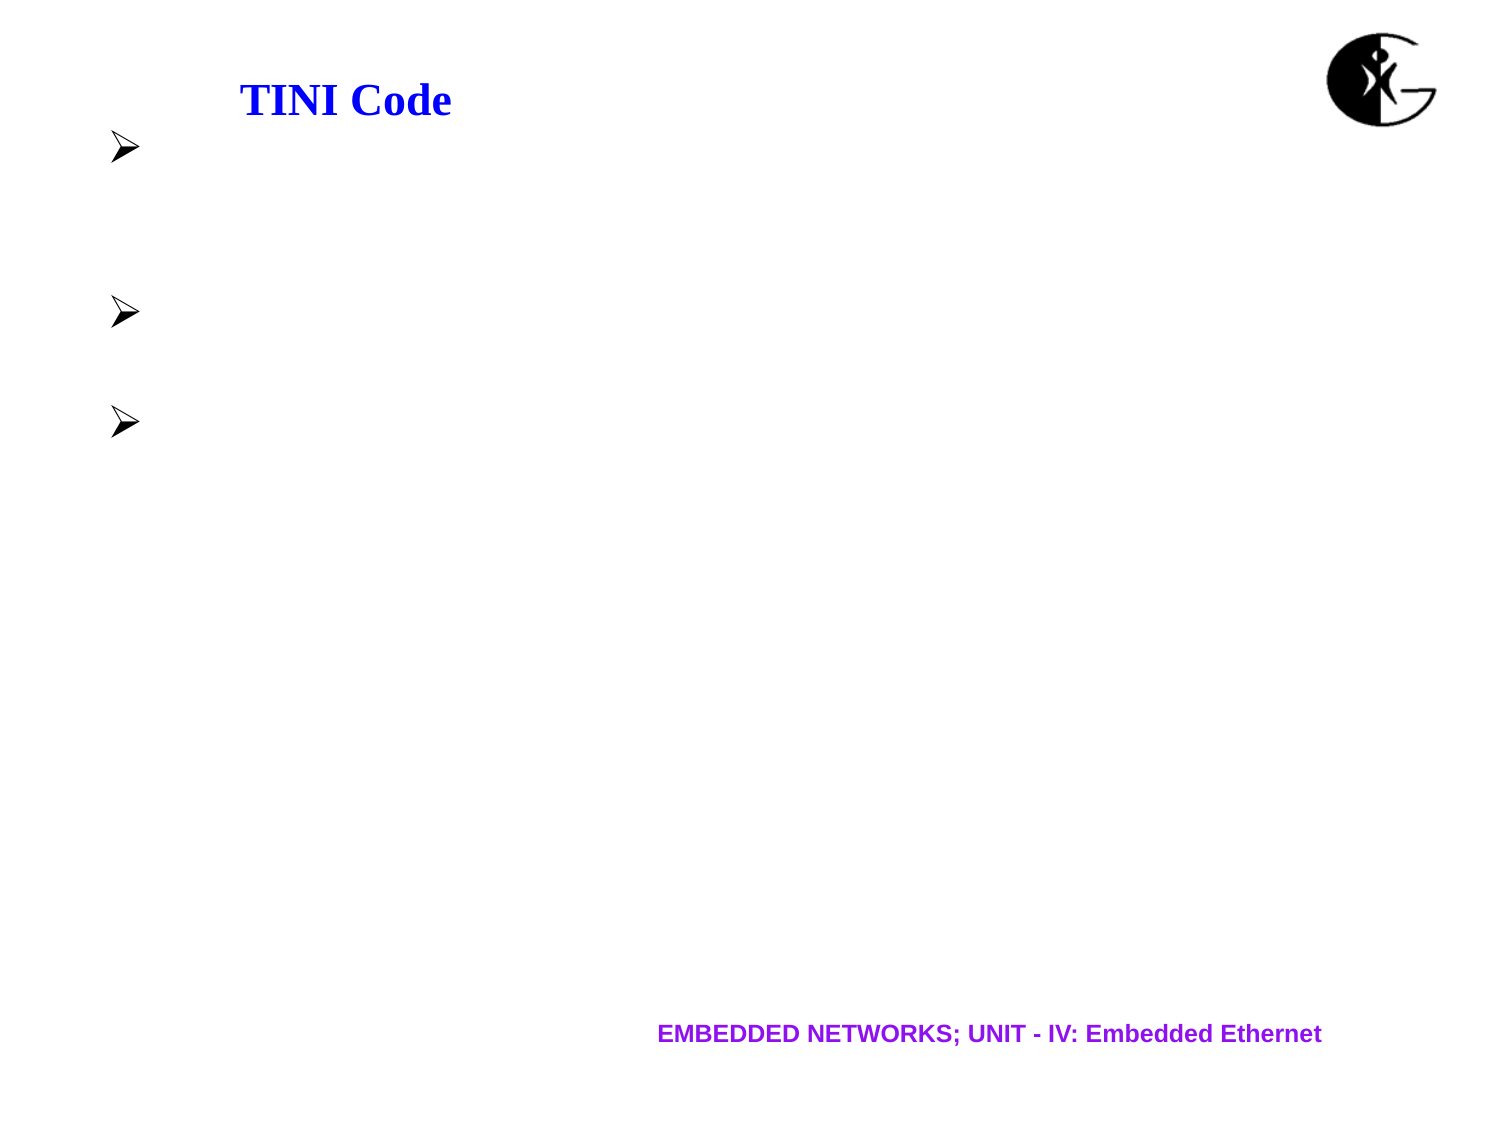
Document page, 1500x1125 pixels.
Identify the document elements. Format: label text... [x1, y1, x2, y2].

footer EMBEDDED NETWORKS; UNIT - IV: Embedded Ethernet [487, 1002, 1338, 1063]
list TINI Code TINI users can also use UDP to communicate with remote hosts. Java’s java.net.DatagramSocket class includes methods for sending and receiving UDP datagrams. If we run the TINI application from a Telnet session, the status messages display in the Telnet window. To kill a process, type ps at the command prompt to obtain a list of the processes currently running and the number assigned to each: ps 3 processes 1: Java GC (Owner root) 2: init (Owner root) 4: UdpSend.tini (Owner root) To kill a specific process, type kill followed by the number of the process. kill 4 The specified process then ends. [75, 62, 1425, 1088]
picture [1312, 24, 1451, 138]
